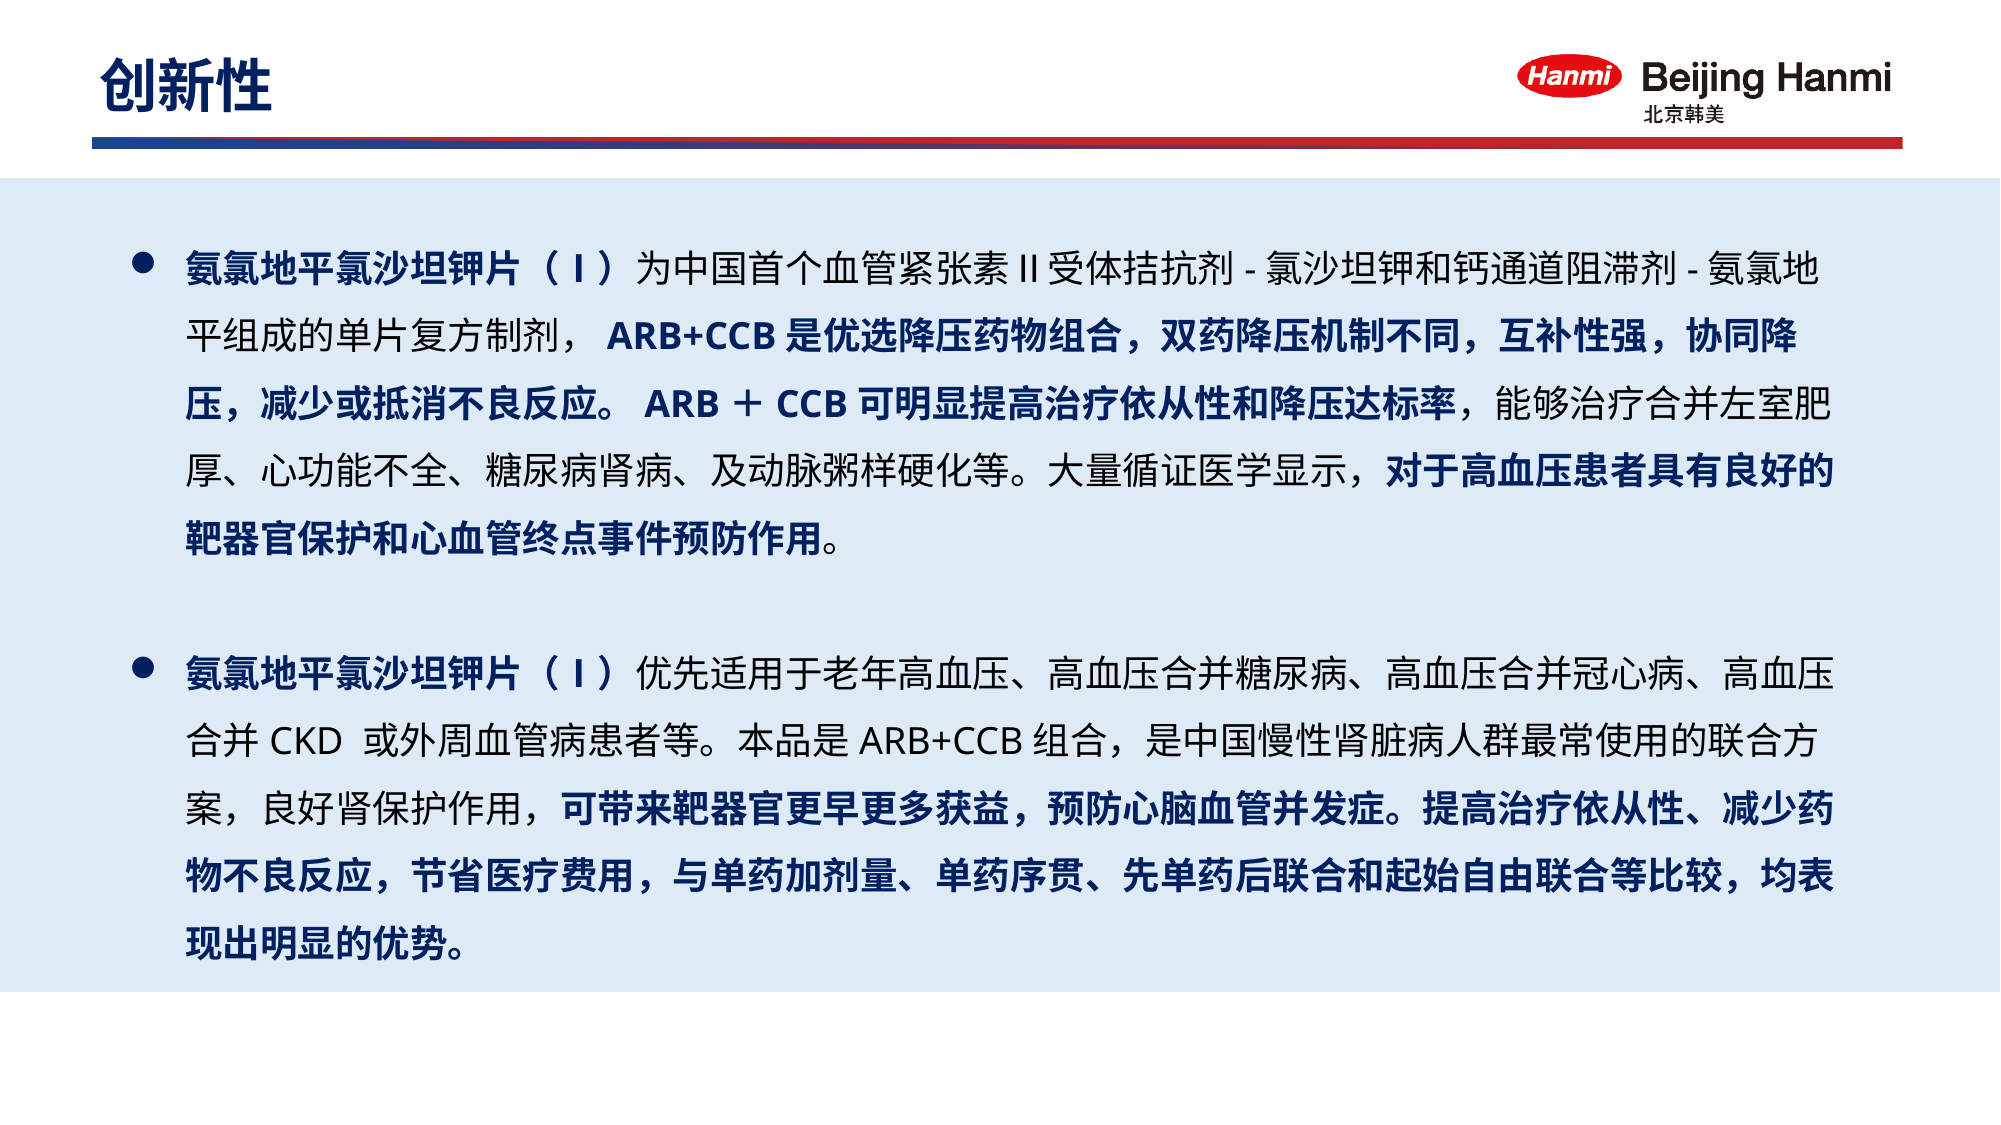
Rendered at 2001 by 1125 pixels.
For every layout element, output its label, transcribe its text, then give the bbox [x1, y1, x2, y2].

picture [1493, 28, 1911, 141]
text_box [0, 177, 2000, 993]
text_box 创新性 [84, 41, 290, 127]
text_box 氨氯地平氯沙坦钾片（Ⅰ）为中国首个血管紧张素Ⅱ受体拮抗剂-氯沙坦钾和钙通道阻滞剂-氨氯地平组成的单片复方制剂，ARB+CCB是优选降压药物组合，双药降压机制不同，互补性强，协同降压，减少或抵消不良反应。ARB＋CCB可明显提高治疗依从性和降压达标率，能够治疗合并左室肥厚、心功能不全、糖尿病肾病、及动脉粥样硬化等。大量循证医学显示，对于高血压患者具有良好的靶器官保护和心血管终点事件预防作用。 氨氯地平氯沙坦钾片（Ⅰ）优先适用于老年高血压、高血压合并糖尿病、高血压合并冠心病、高血压合并CKD 或外周血管病患者等。本品是ARB+CCB组合，是中国慢性肾脏病人群最常使用的联合方案，良好肾保护作用，可带来靶器官更早更多获益，预防心脑血管并发症。提高治疗依从性、减少药物不良反应，节省医疗费用，与单药加剂量、单药序贯、先单药后联合和起始自由联合等比较，均表现出明显的优势。 [114, 214, 1861, 972]
